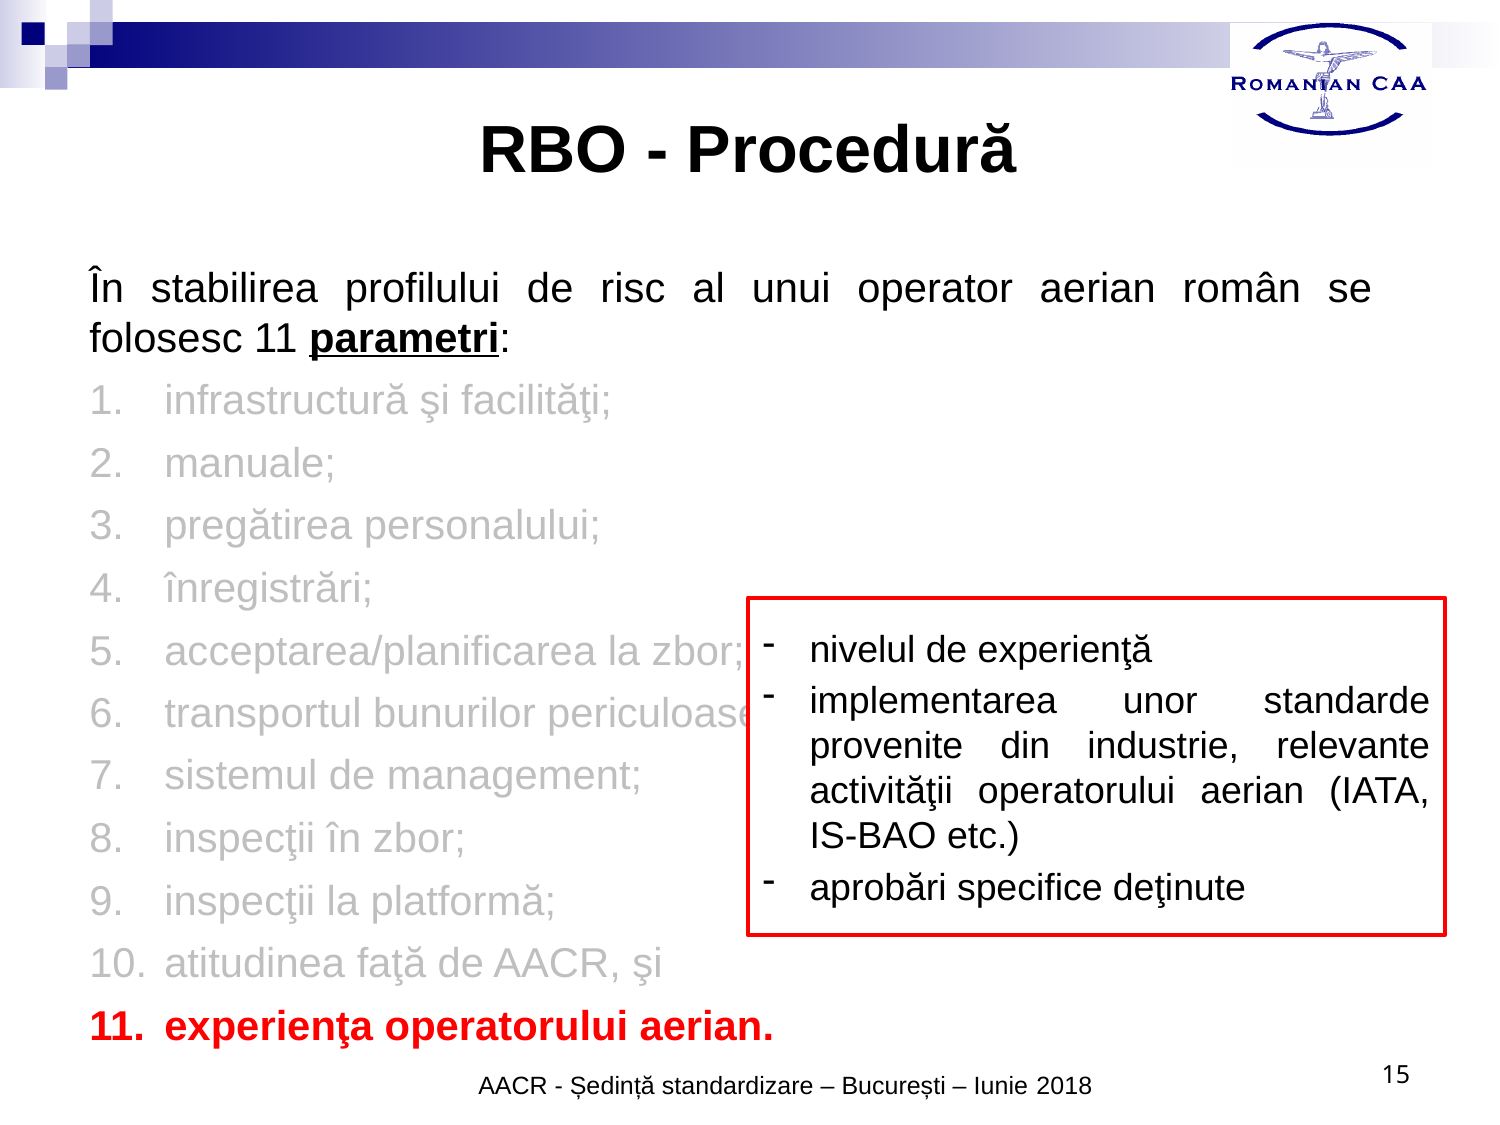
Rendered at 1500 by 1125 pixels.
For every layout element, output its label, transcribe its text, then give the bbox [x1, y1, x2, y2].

text_box RBO - Procedură [72, 95, 1423, 197]
text_box În stabilirea profilului de risc al unui operator aerian român se folosesc 11 parametri: infrastructură şi facilităţi; manuale; pregătirea personalului; înregistrări; acceptarea/planificarea la zbor; transportul bunurilor periculoase; sistemul de management; inspecţii în zbor; inspecţii la platformă; atitudinea faţă de AACR, şi experienţa operatorului aerian. [74, 203, 1388, 1056]
text_box 15 [1074, 1024, 1425, 1100]
text_box AACR - Ședință standardizare – București – Iunie 2018 [206, 1062, 1365, 1108]
picture [1230, 23, 1433, 167]
text_box nivelul de experienţă implementarea unor standarde provenite din industrie, relevante activităţii operatorului aerian (IATA, IS-BAO etc.) aprobări specifice deţinute [746, 596, 1447, 937]
